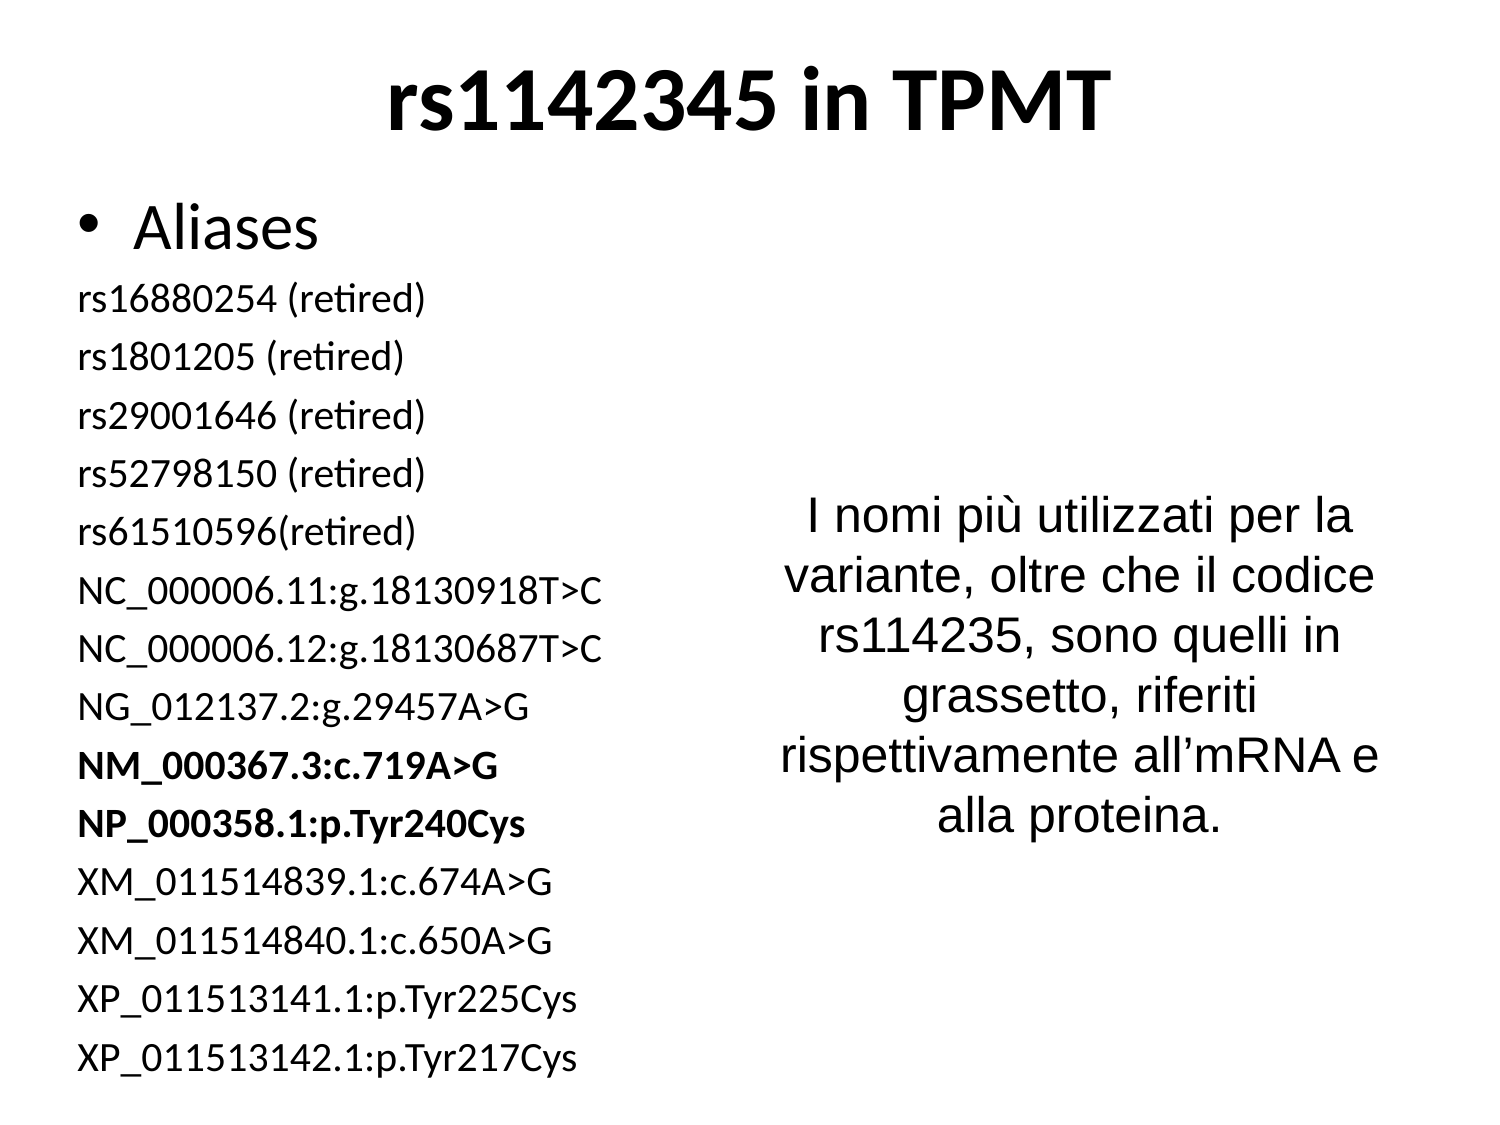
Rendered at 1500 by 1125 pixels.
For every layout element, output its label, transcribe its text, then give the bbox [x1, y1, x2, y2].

text_box I nomi più utilizzati per la variante, oltre che il codice rs114235, sono quelli in grassetto, riferiti rispettivamente all’mRNA e alla proteina. [722, 474, 1438, 850]
list Aliases rs16880254 (retired) rs1801205 (retired) rs29001646 (retired) rs52798150 (retired) rs61510596(retired) NC_000006.11:g.18130918T>C NC_000006.12:g.18130687T>C NG_012137.2:g.29457A>G NM_000367.3:c.719A>G NP_000358.1:p.Tyr240Cys XM_011514839.1:c.674A>G XM_011514840.1:c.650A>G XP_011513141.1:p.Tyr225Cys XP_011513142.1:p.Tyr217Cys [62, 174, 1413, 918]
title rs1142345 in TPMT [0, 0, 1500, 188]
